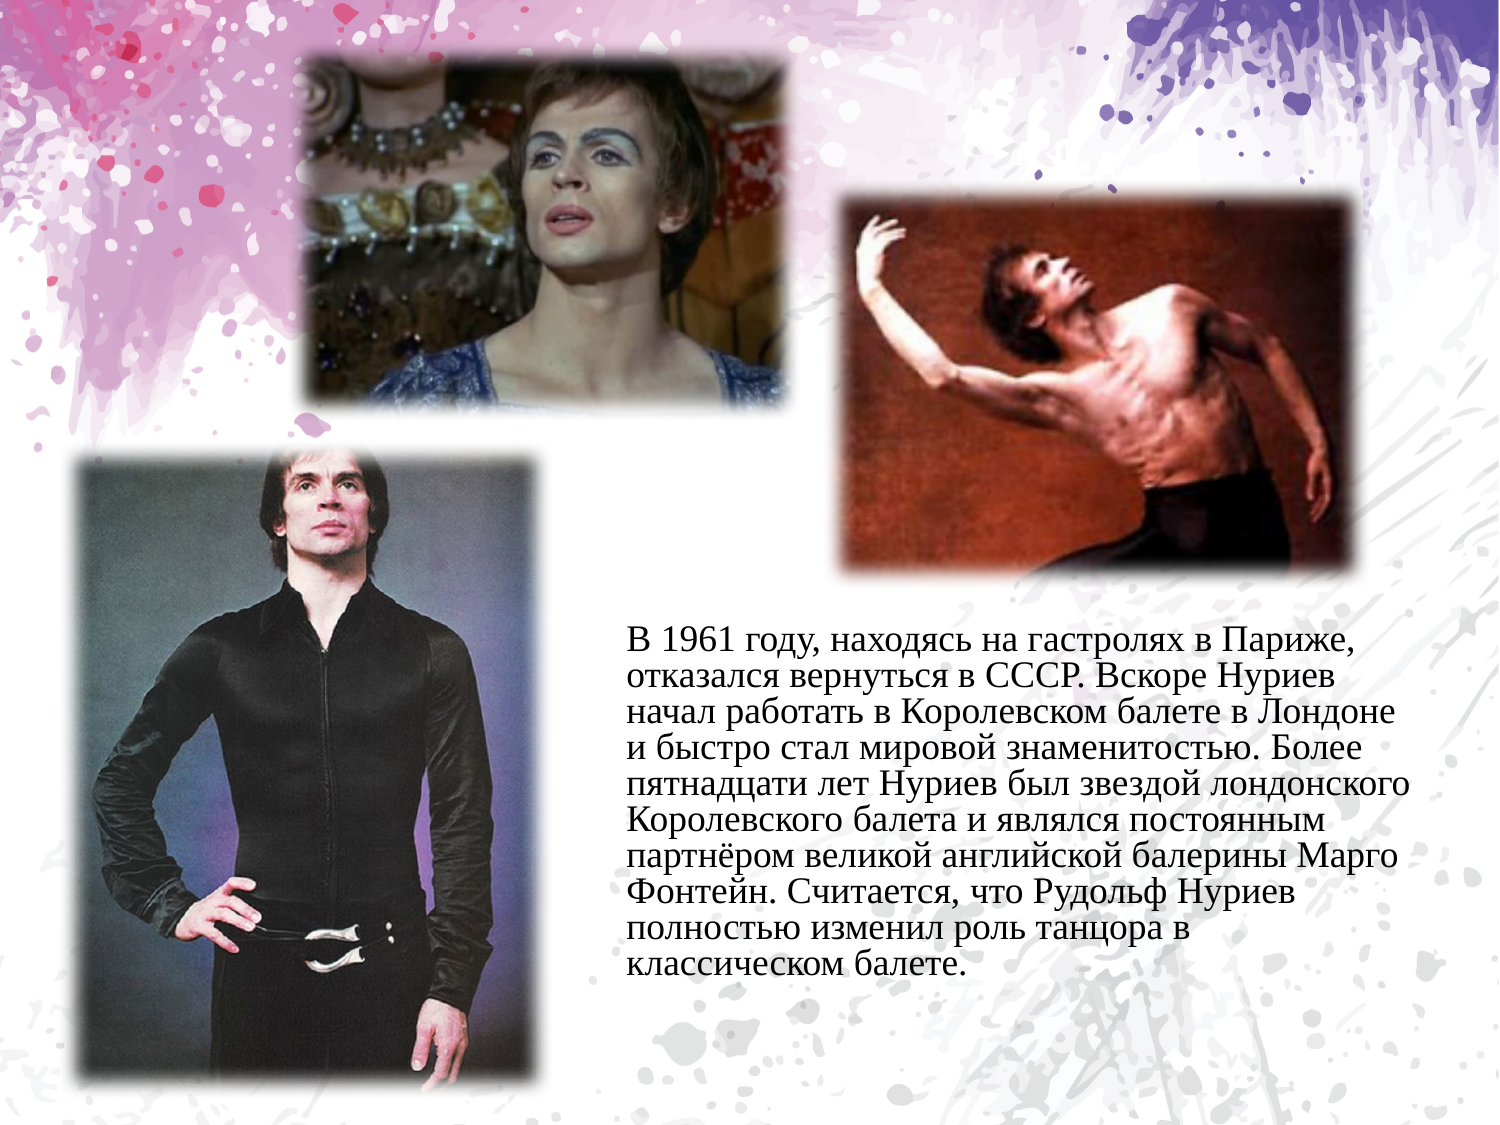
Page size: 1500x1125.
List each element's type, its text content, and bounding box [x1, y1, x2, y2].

text_box В 1961 году, находясь на гастролях в Париже, отказался вернуться в СССР. Вскоре Нуриев начал работать в Королевском балете в Лондоне и быстро стал мировой знаменитостью. Более пятнадцати лет Нуриев был звездой лондонского Королевского балета и являлся постоянным партнёром великой английской балерины Марго Фонтейн. Считается, что Рудольф Нуриев полностью изменил роль танцора в классическом балете. [611, 615, 1433, 990]
picture [0, 0, 1500, 1125]
